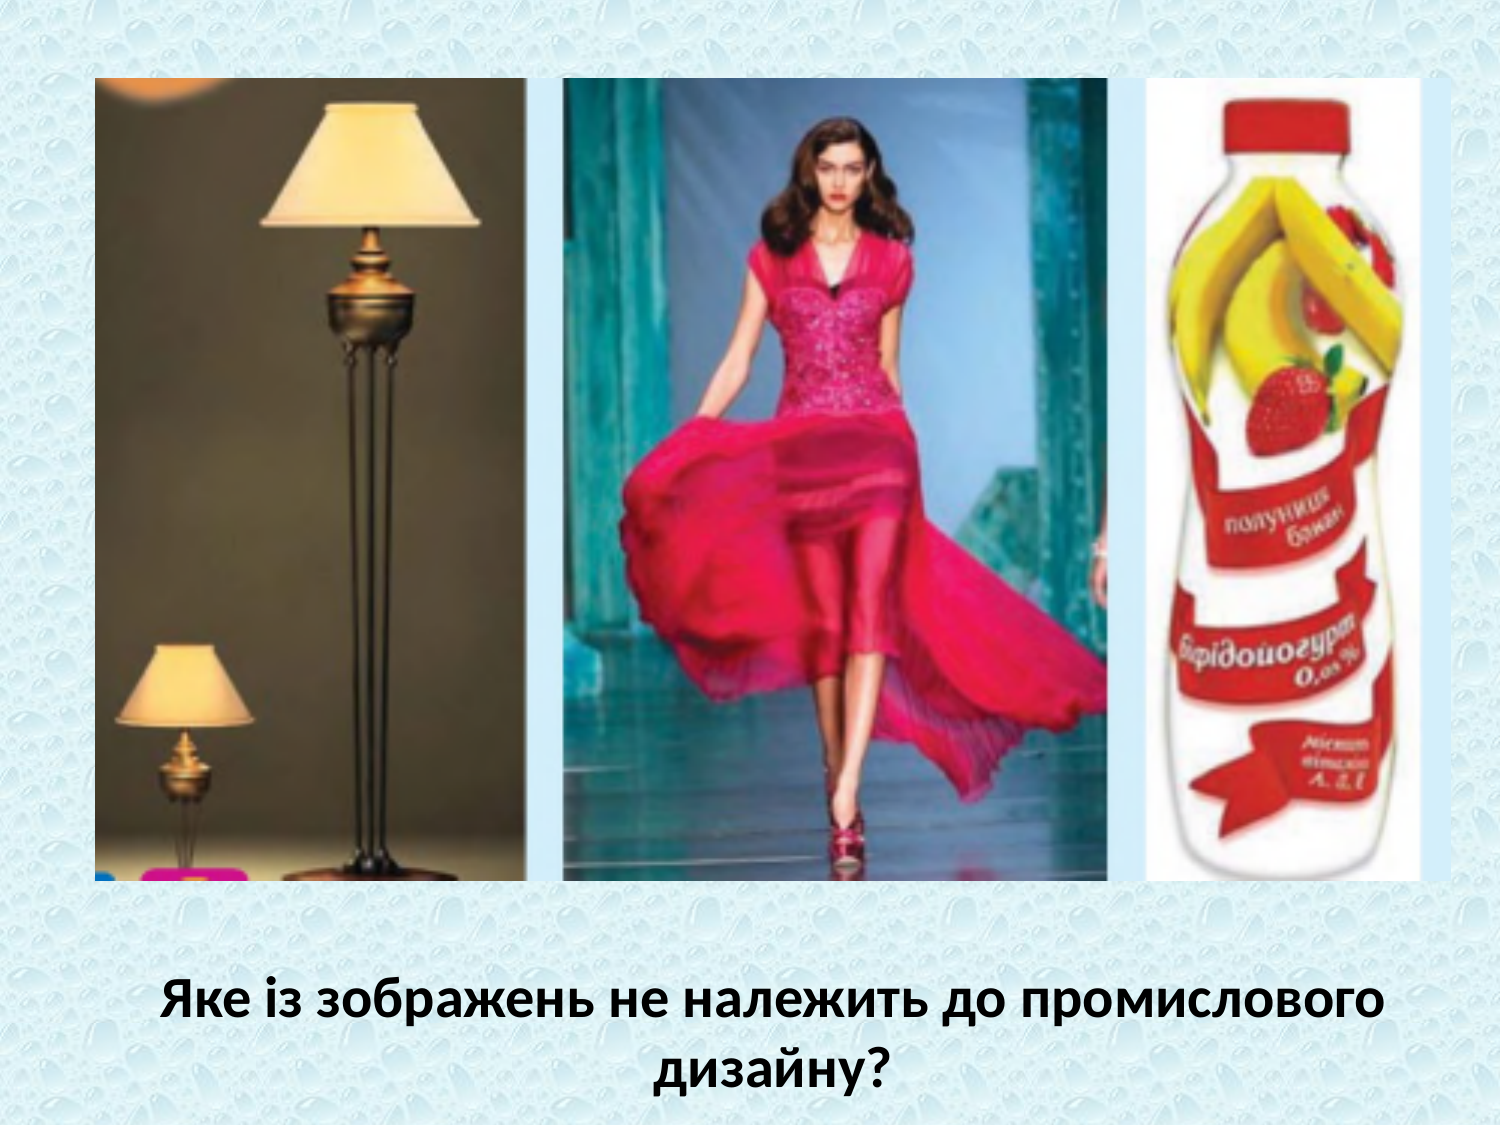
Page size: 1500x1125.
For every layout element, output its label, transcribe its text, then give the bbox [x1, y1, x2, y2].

text_box Яке із зображень не належить до промислового дизайну? [95, 952, 1451, 1107]
picture [95, 77, 1452, 881]
